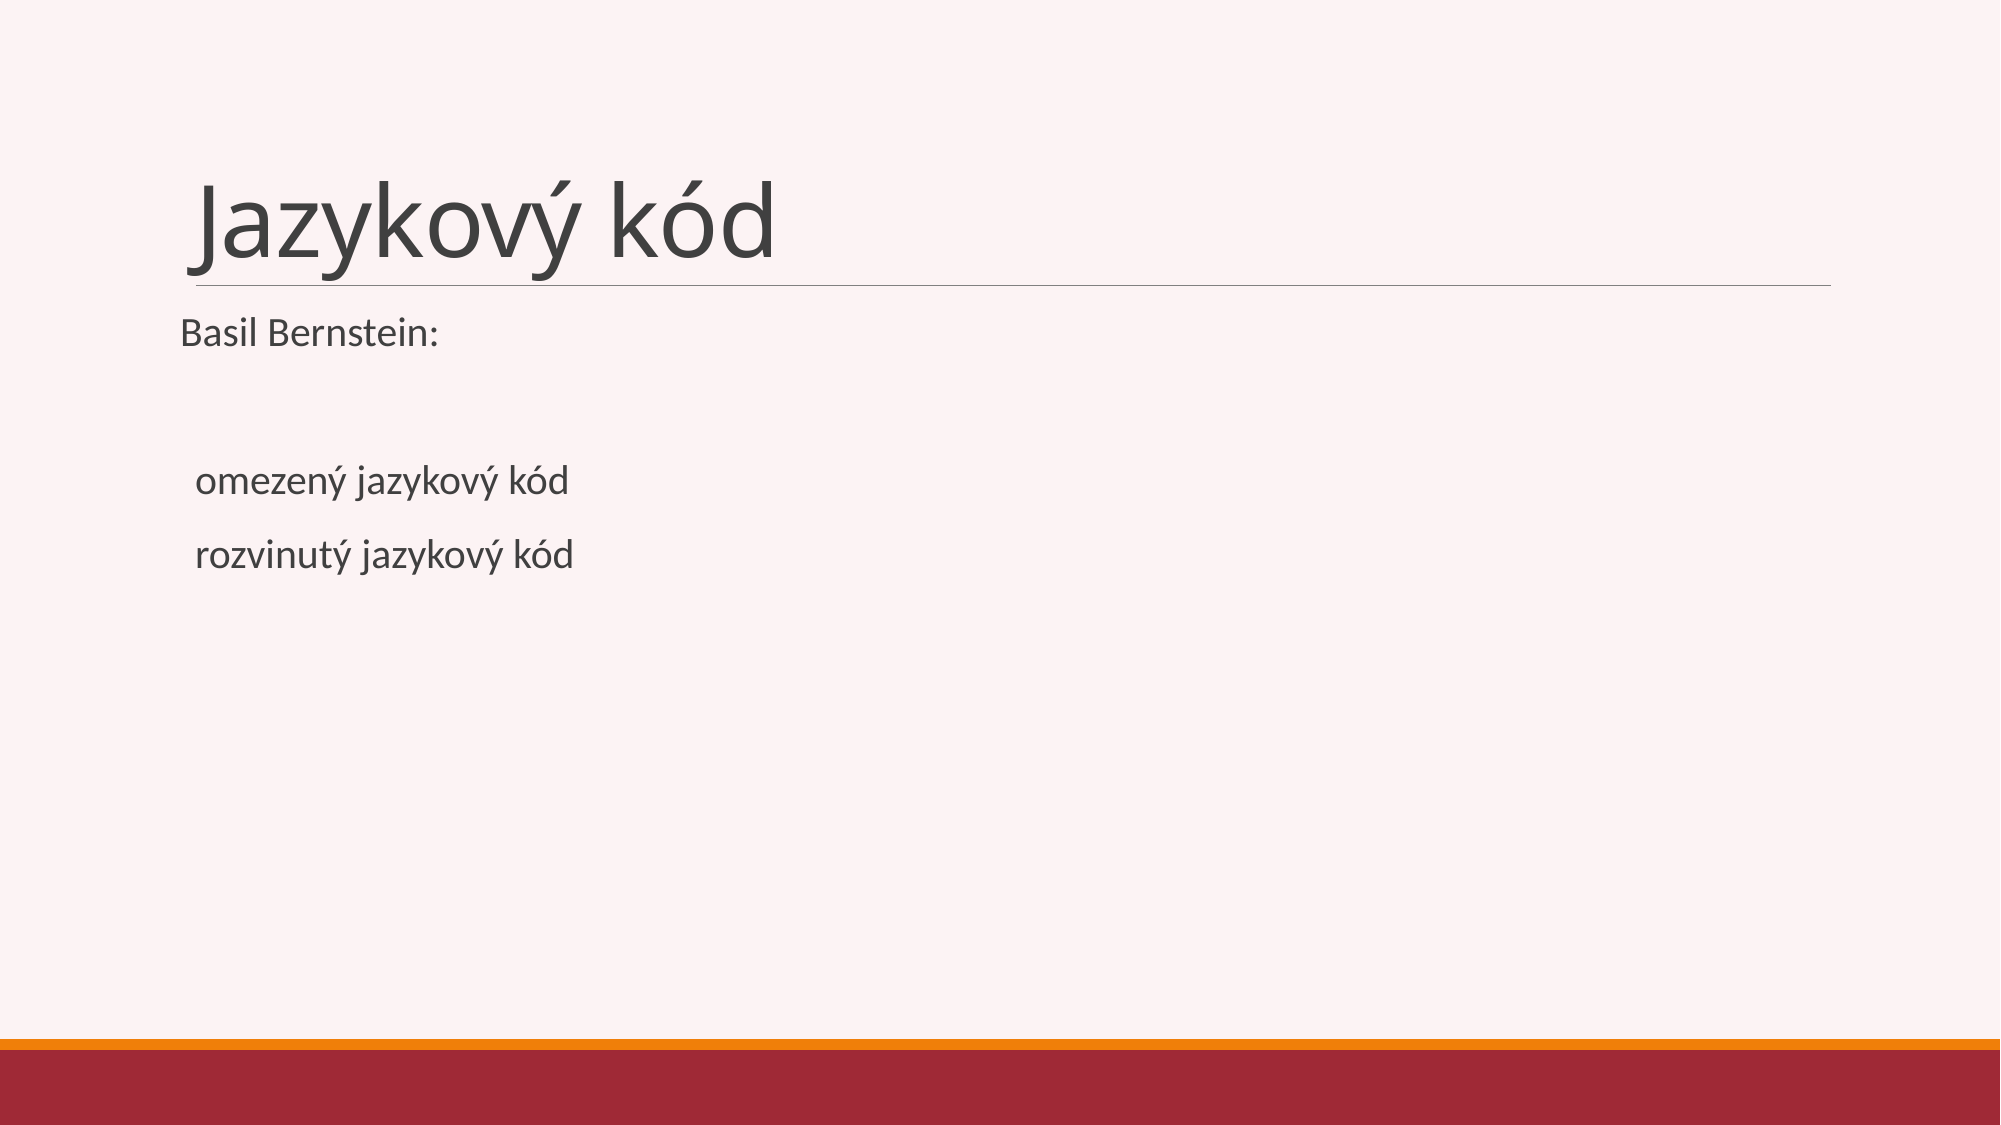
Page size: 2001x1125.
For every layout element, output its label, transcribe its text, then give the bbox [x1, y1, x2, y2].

title Jazykový kód [180, 47, 1830, 285]
list Basil Bernstein: omezený jazykový kód rozvinutý jazykový kód [180, 302, 1830, 963]
